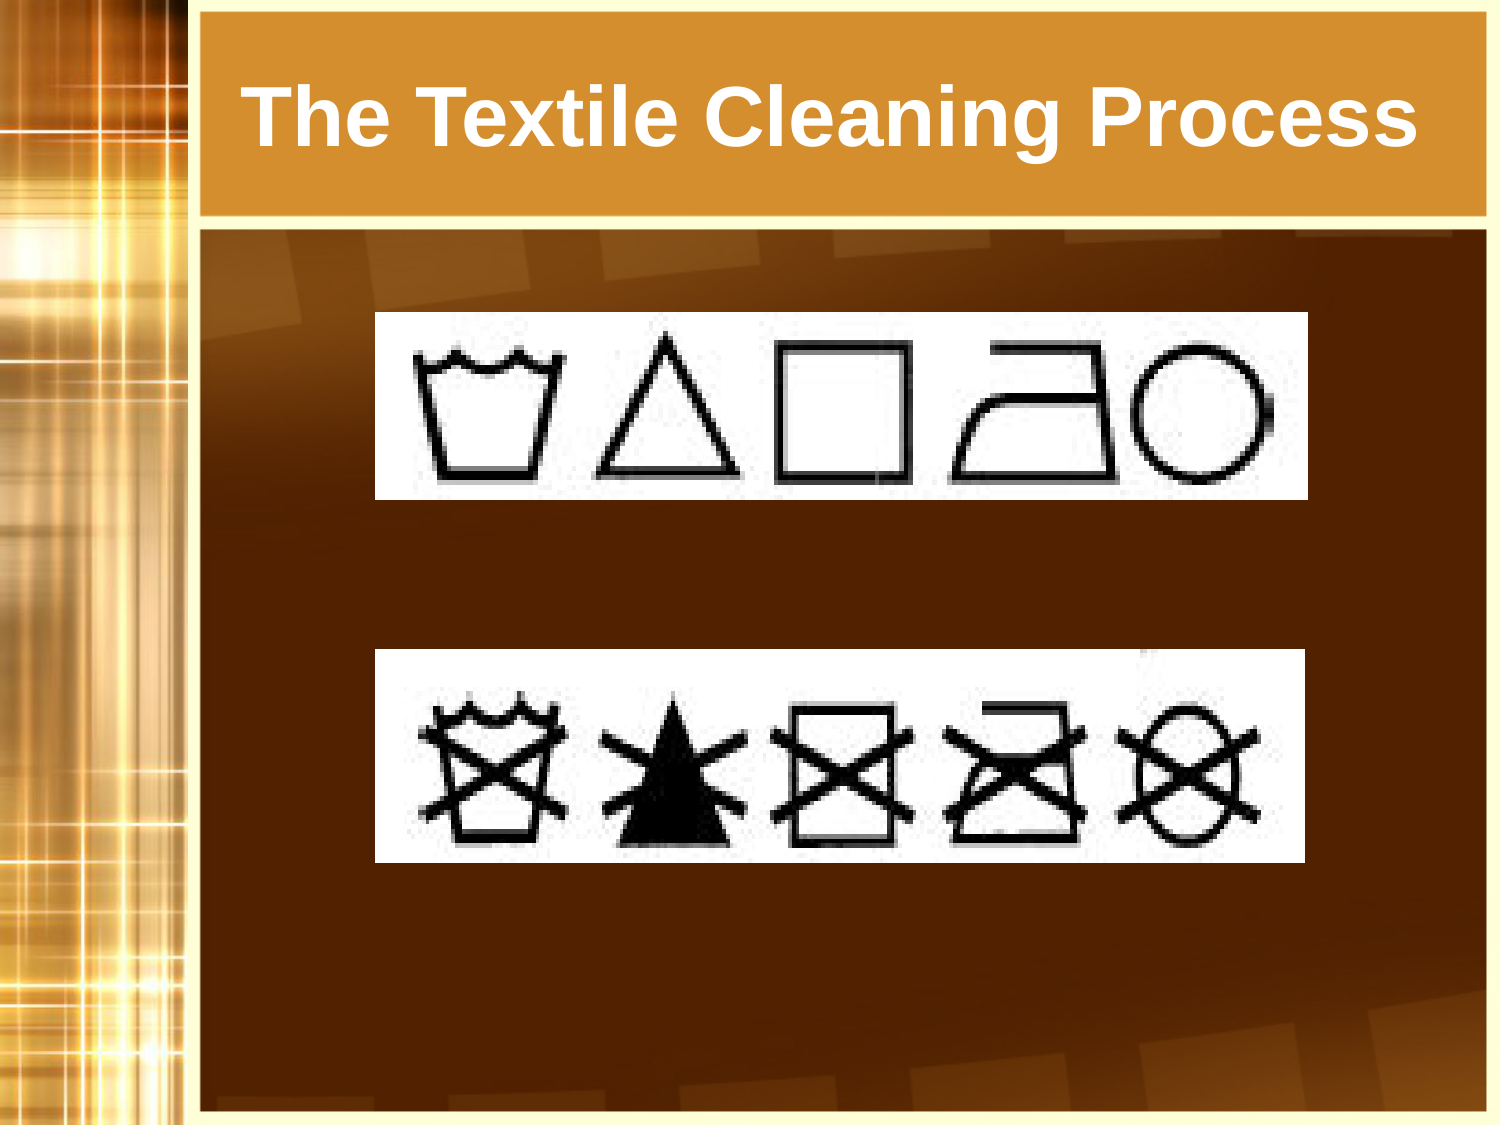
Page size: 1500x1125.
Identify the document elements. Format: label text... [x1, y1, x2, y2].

title The Textile Cleaning Process [225, 12, 1463, 213]
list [374, 312, 1308, 501]
picture [0, 0, 1500, 1125]
